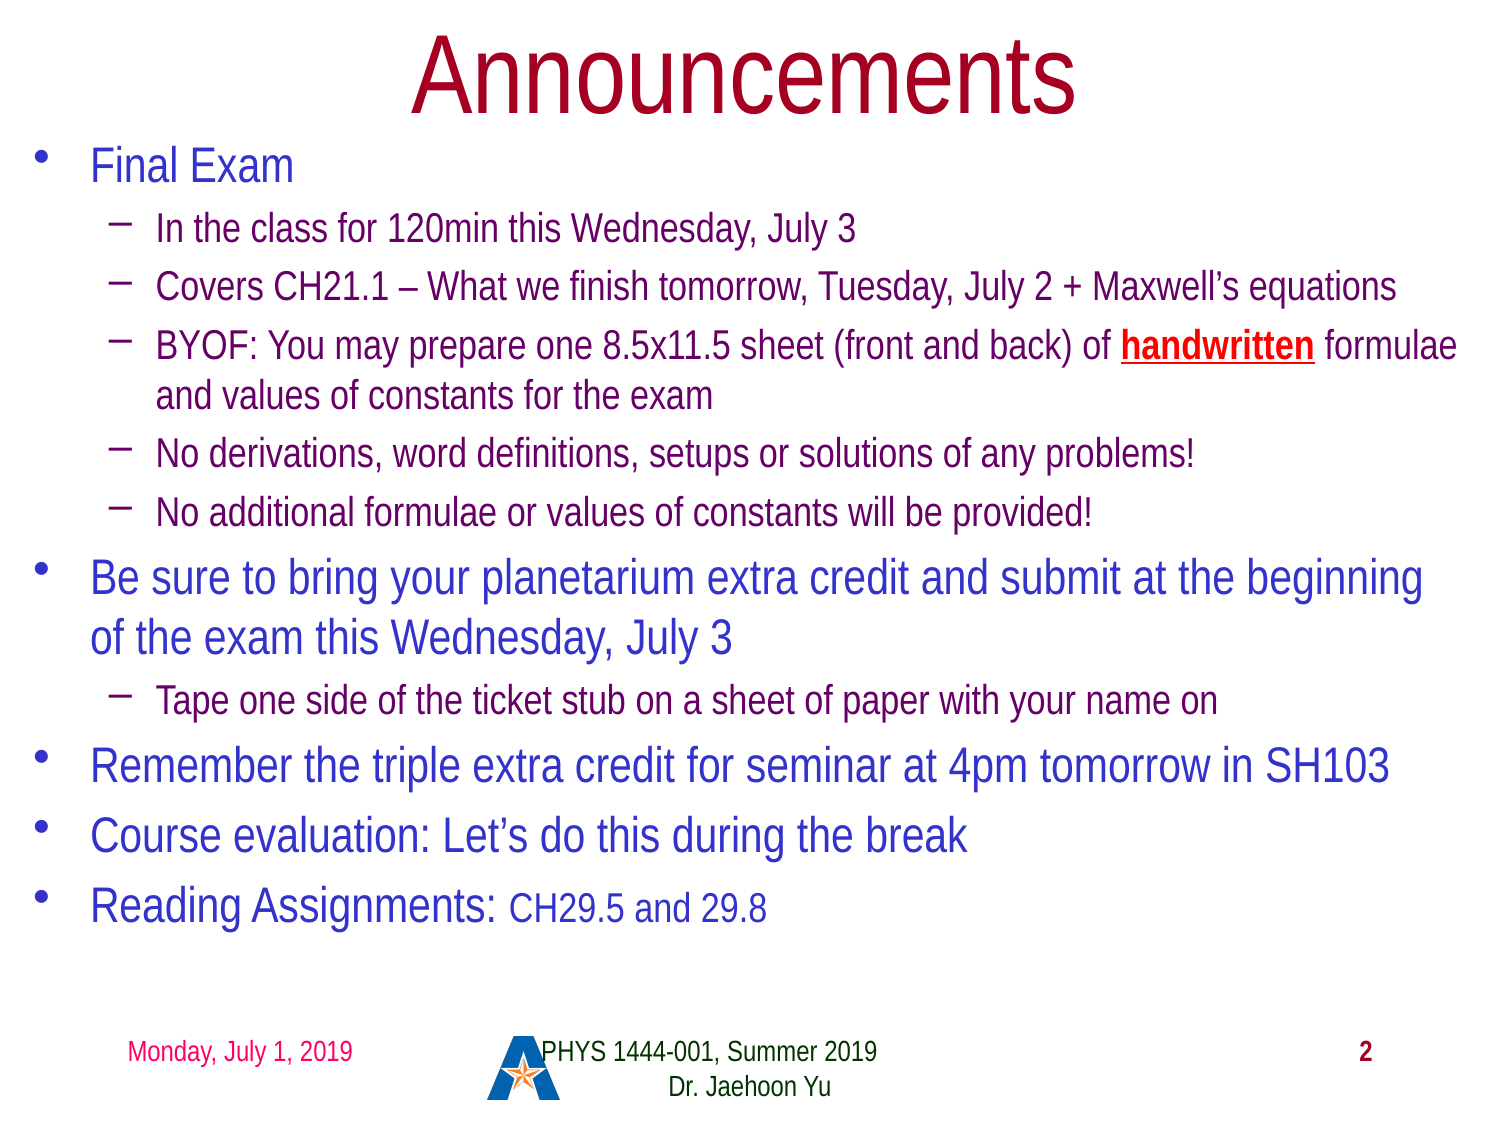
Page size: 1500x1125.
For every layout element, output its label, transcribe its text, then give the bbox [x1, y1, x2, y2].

title Announcements [106, 18, 1383, 119]
slide_number 2 [1074, 1024, 1388, 1101]
picture [487, 1036, 512, 1100]
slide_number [112, 1024, 426, 1101]
footer PHYS 1444-001, Summer 2019 Dr. Jaehoon Yu [512, 1024, 988, 1101]
list Final Exam In the class for 120min this Wednesday, July 3 Covers CH21.1 – What we finish tomorrow, Tuesday, July 2 + Maxwell’s equations BYOF: You may prepare one 8.5x11.5 sheet (front and back) of handwritten formulae and values of constants for the exam No derivations, word definitions, setups or solutions of any problems! No additional formulae or values of constants will be provided! Be sure to bring your planetarium extra credit and submit at the beginning of the exam this Wednesday, July 3 Tape one side of the ticket stub on a sheet of paper with your name on Remember the triple extra credit for seminar at 4pm tomorrow in SH103 Course evaluation: Let’s do this during the break Reading Assignments: CH29.5 and 29.8 [18, 124, 1482, 969]
